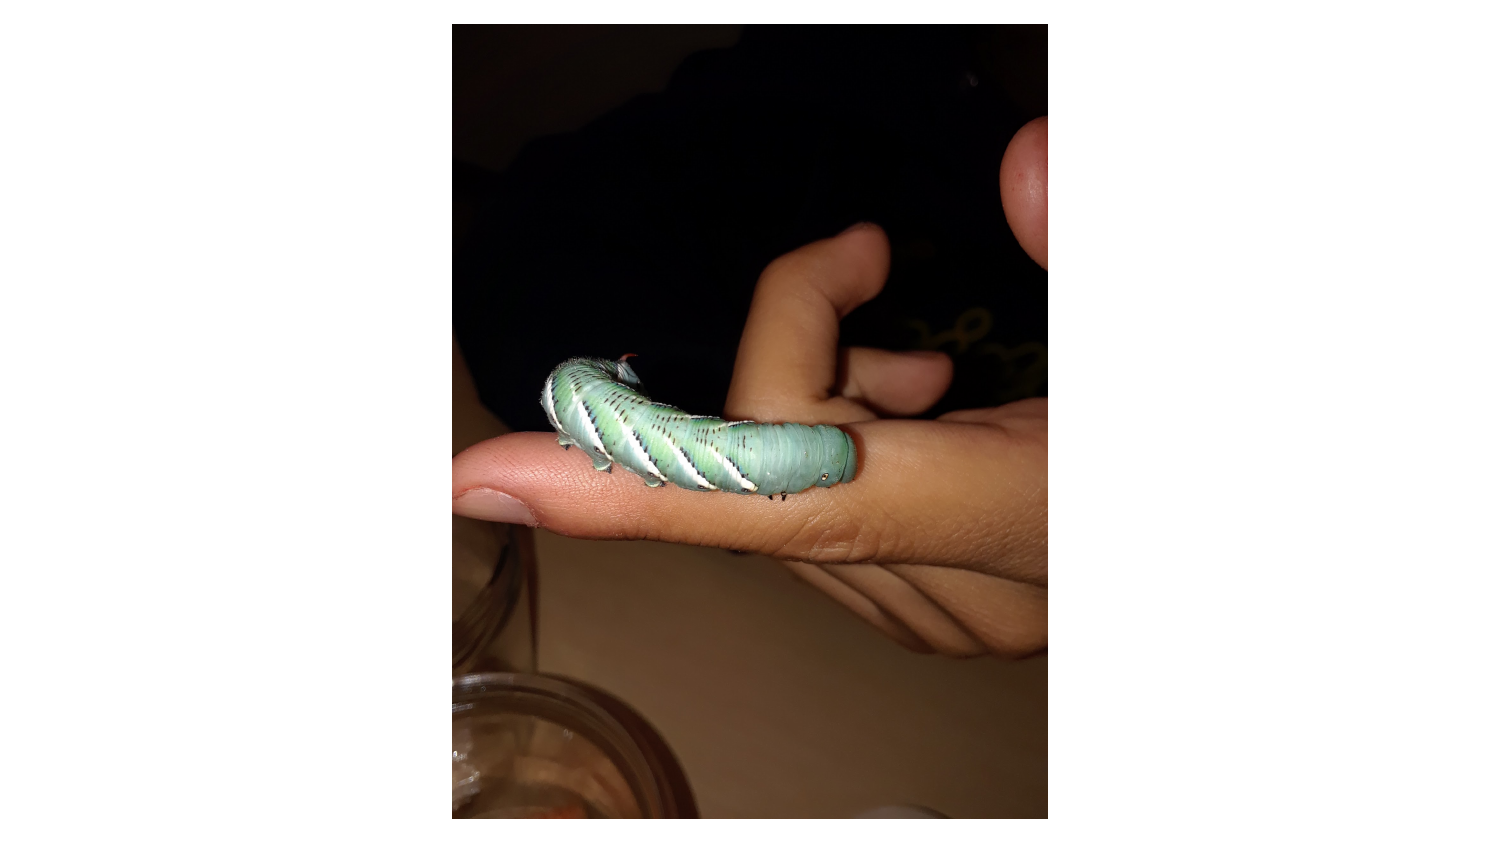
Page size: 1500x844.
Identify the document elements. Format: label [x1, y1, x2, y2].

picture [452, 24, 1048, 819]
